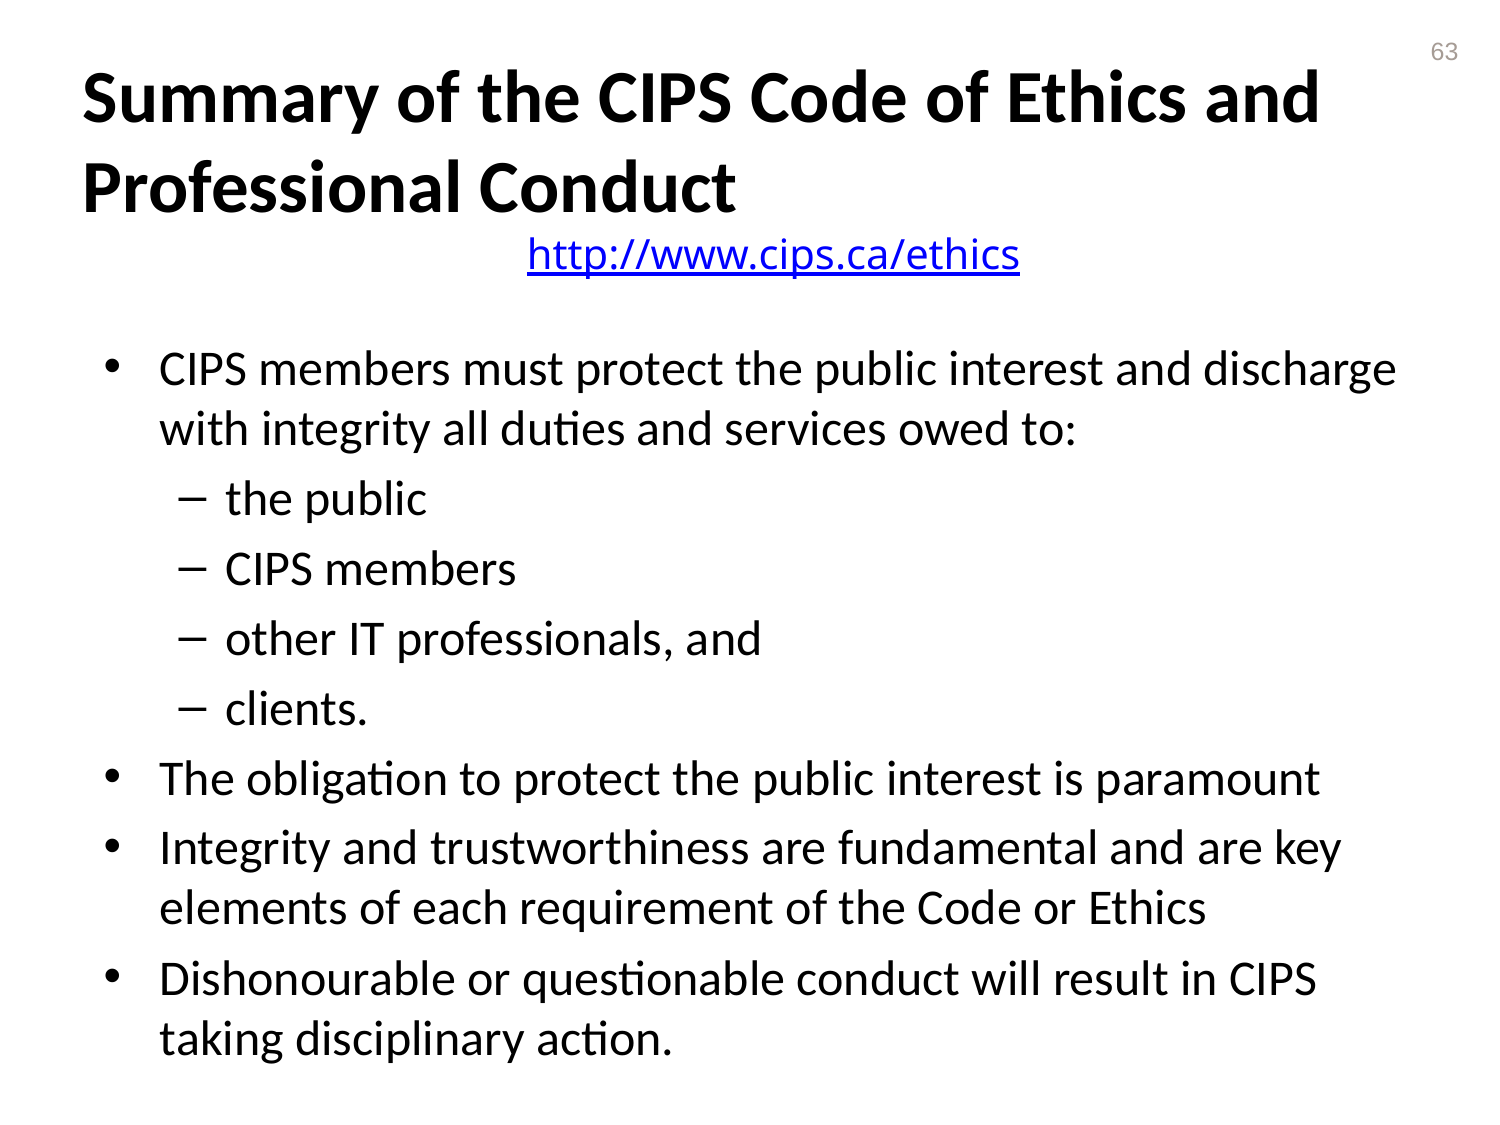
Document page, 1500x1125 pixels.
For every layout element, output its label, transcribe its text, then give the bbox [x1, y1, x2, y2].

title Summary of the CIPS Code of Ethics and Professional Conduct [67, 66, 1344, 209]
list http://www.cips.ca/ethics CIPS members must protect the public interest and discharge with integrity all duties and services owed to: the public CIPS members other IT professionals, and clients. The obligation to protect the public interest is paramount Integrity and trustworthiness are fundamental and are key elements of each requirement of the Code or Ethics Dishonourable or questionable conduct will result in CIPS taking disciplinary action. [88, 219, 1459, 1088]
text_box 63 [1123, 28, 1474, 88]
